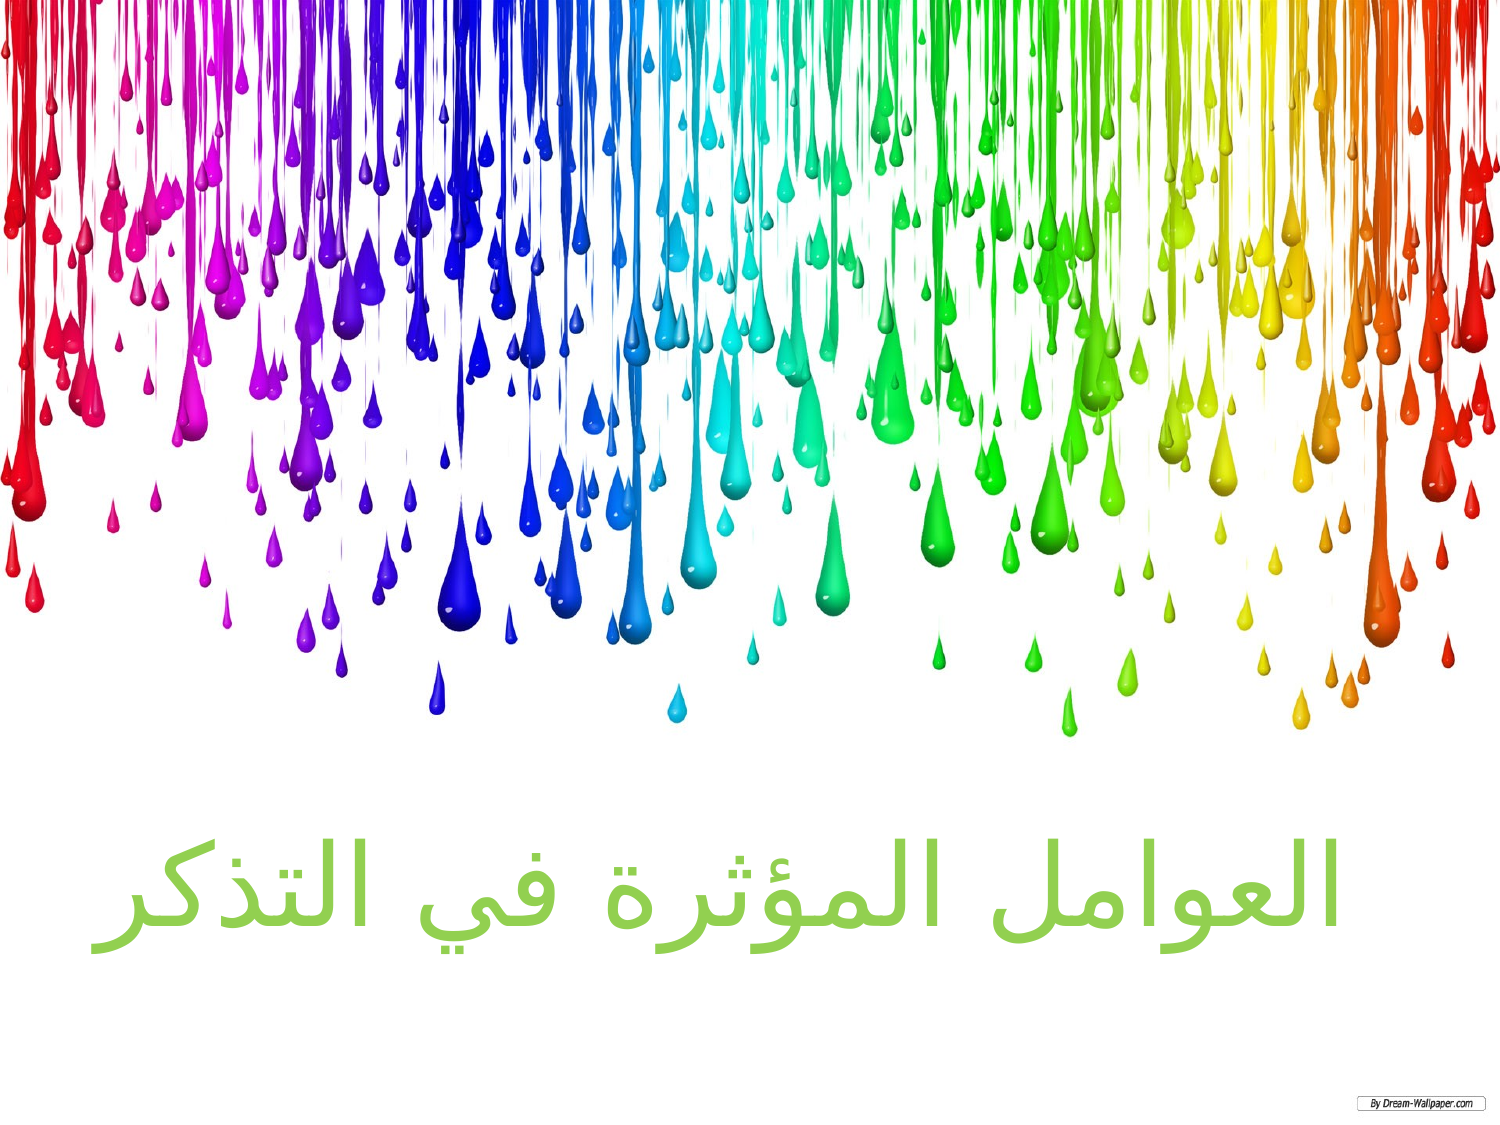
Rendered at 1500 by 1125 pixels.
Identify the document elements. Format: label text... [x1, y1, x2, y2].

picture [0, 0, 1500, 1125]
title العوامل المؤثرة في التذكر [29, 786, 1380, 975]
